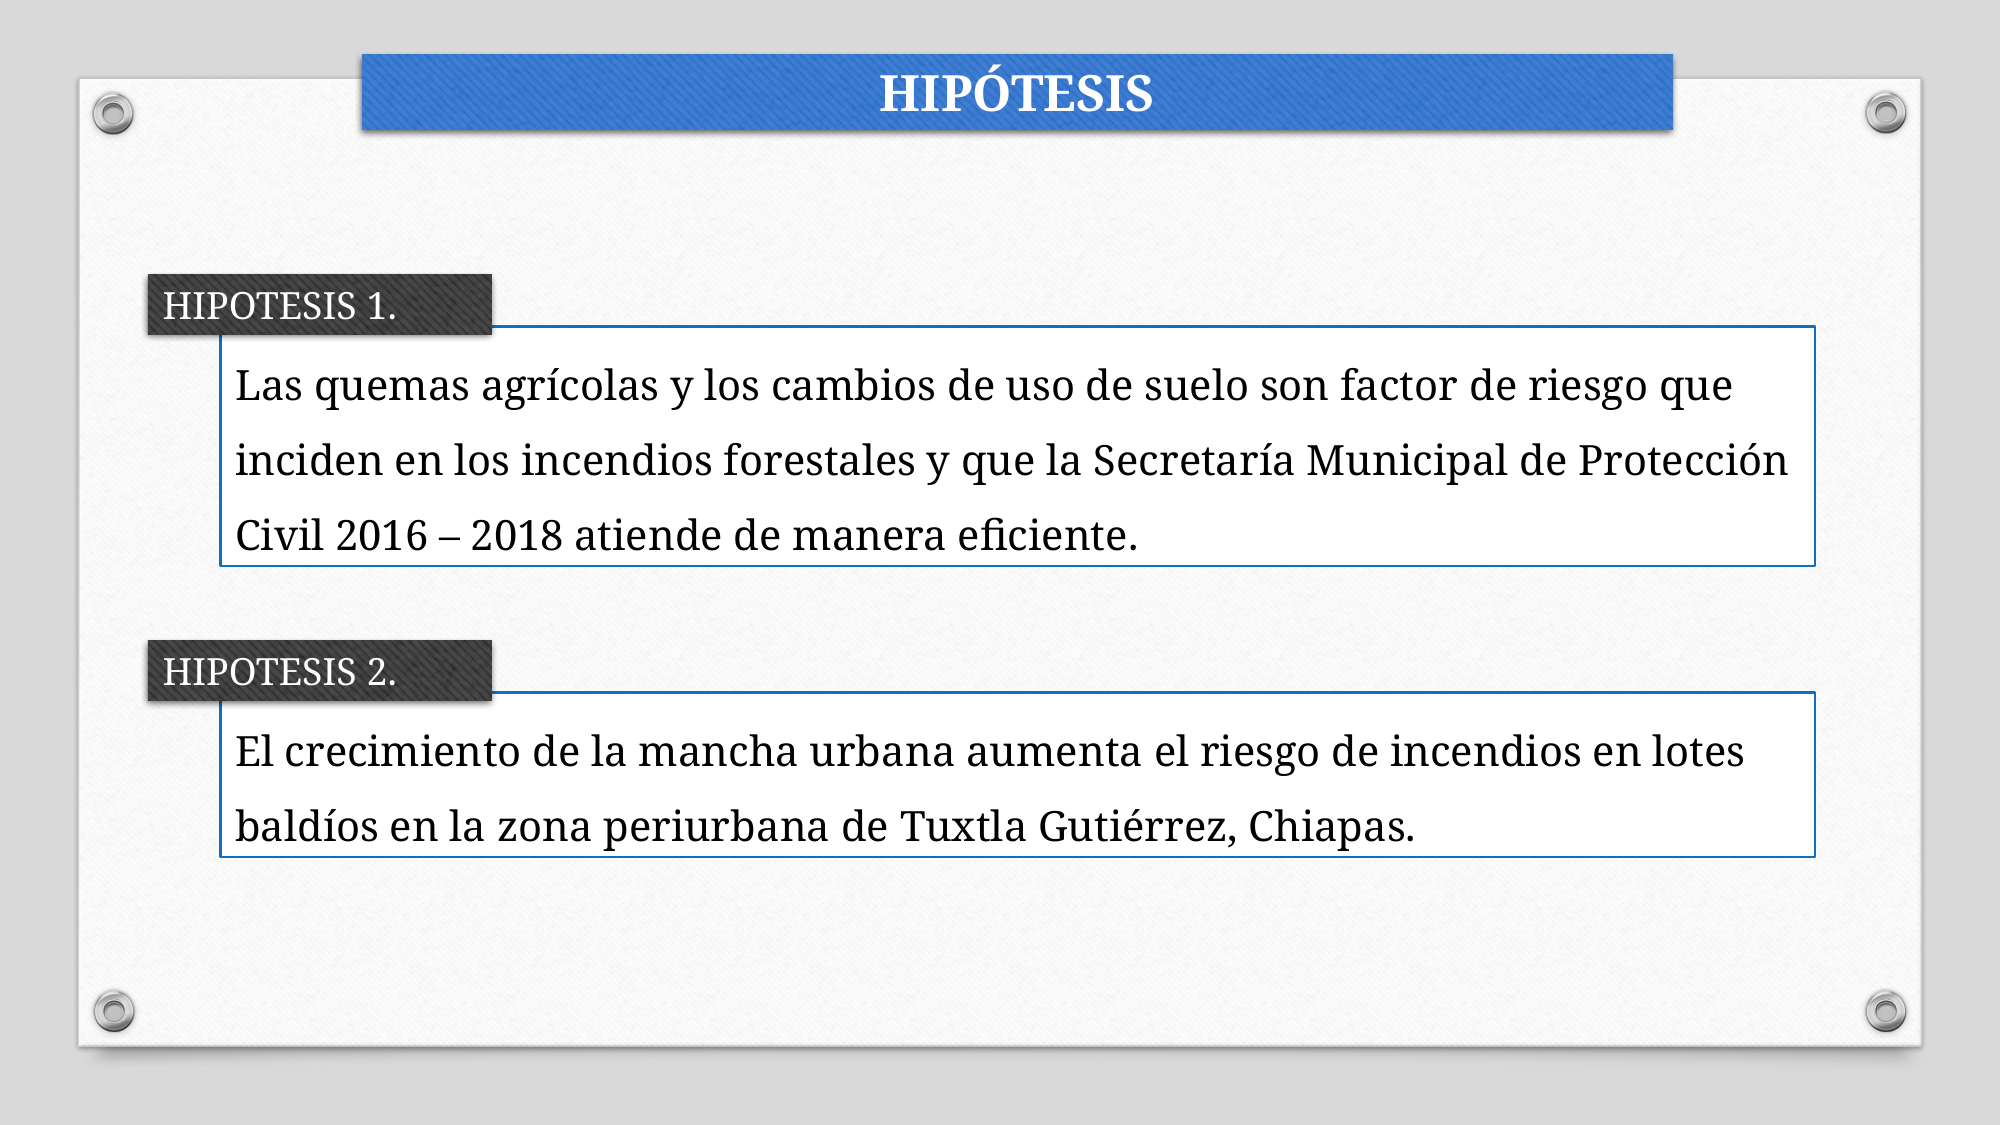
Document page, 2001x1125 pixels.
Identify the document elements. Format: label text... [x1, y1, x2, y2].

text_box HIPÓTESIS [362, 54, 1674, 130]
text_box HIPOTESIS 1. [147, 274, 492, 335]
text_box Las quemas agrícolas y los cambios de uso de suelo son factor de riesgo que inciden en los incendios forestales y que la Secretaría Municipal de Protección Civil 2016 – 2018 atiende de manera eficiente. [219, 325, 1816, 567]
text_box El crecimiento de la mancha urbana aumenta el riesgo de incendios en lotes baldíos en la zona periurbana de Tuxtla Gutiérrez, Chiapas. [219, 691, 1816, 858]
picture [0, 0, 2000, 1125]
text_box HIPOTESIS 2. [147, 640, 492, 701]
